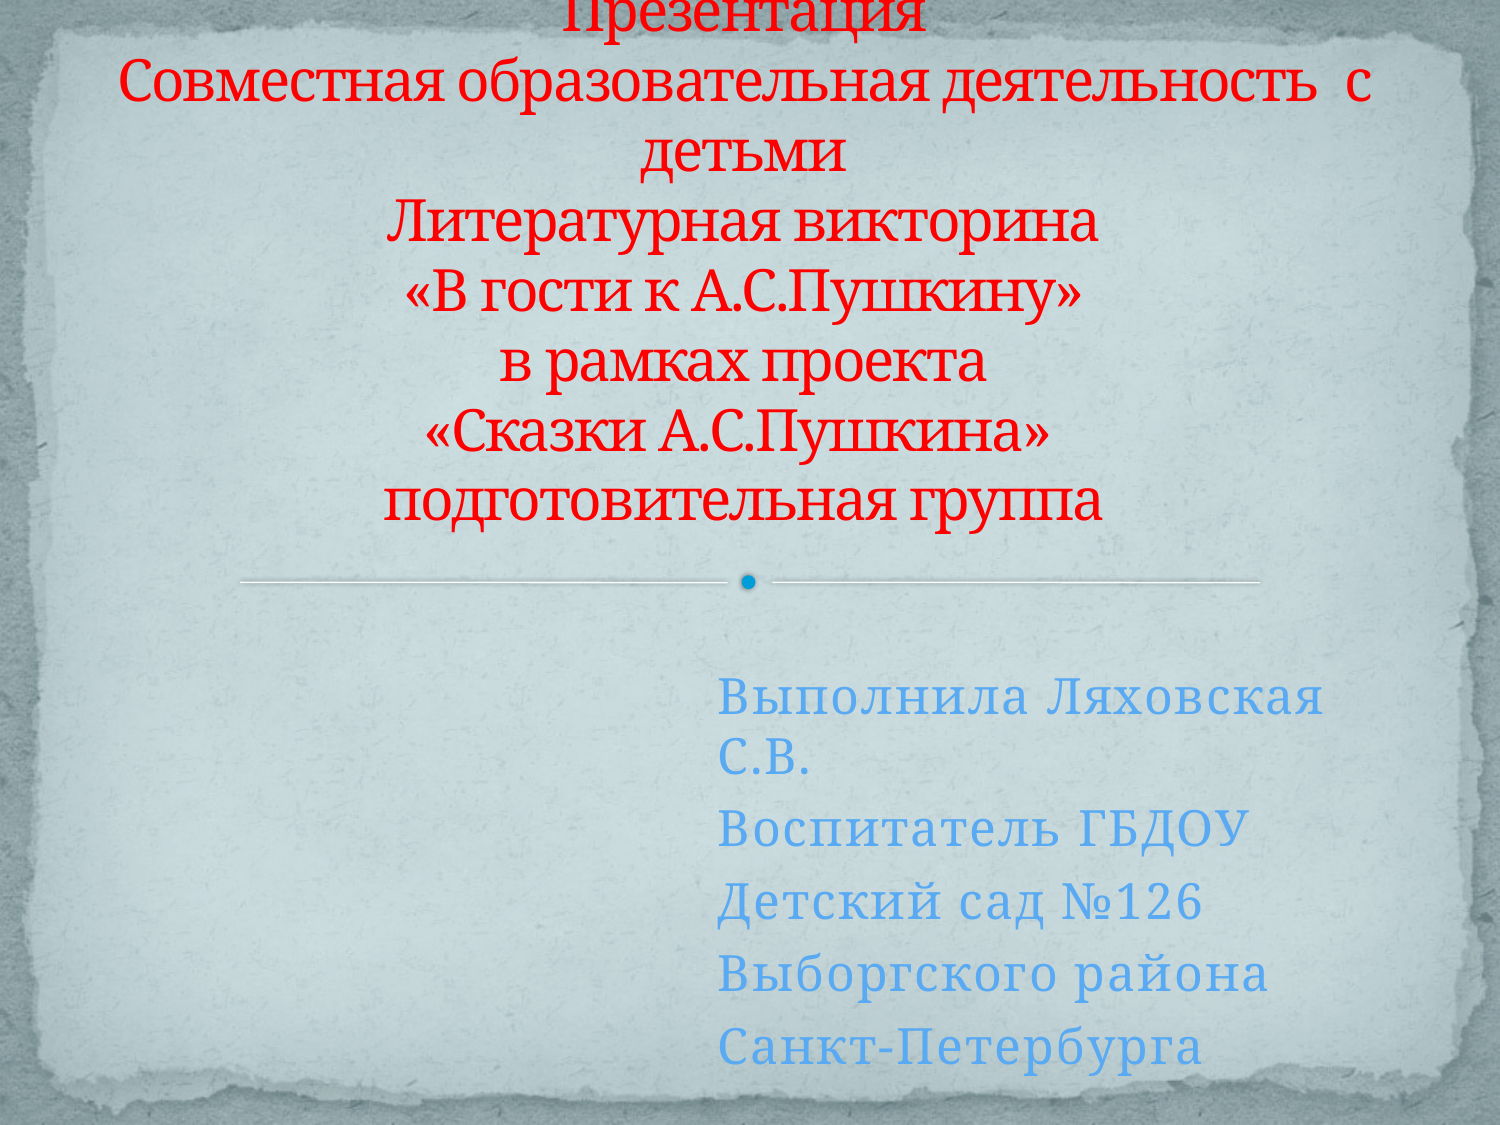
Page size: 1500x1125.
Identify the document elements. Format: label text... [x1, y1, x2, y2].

subtitle Выполнила Ляховская С.В. Воспитатель ГБДОУ Детский сад №126 Выборгского района Санкт-Петербурга [53, 656, 1447, 1125]
title Презентация Совместная образовательная деятельность с детьми Литературная викторина «В гости к А.С.Пушкину» в рамках проекта «Сказки А.С.Пушкина» подготовительная группа [69, 0, 1420, 610]
